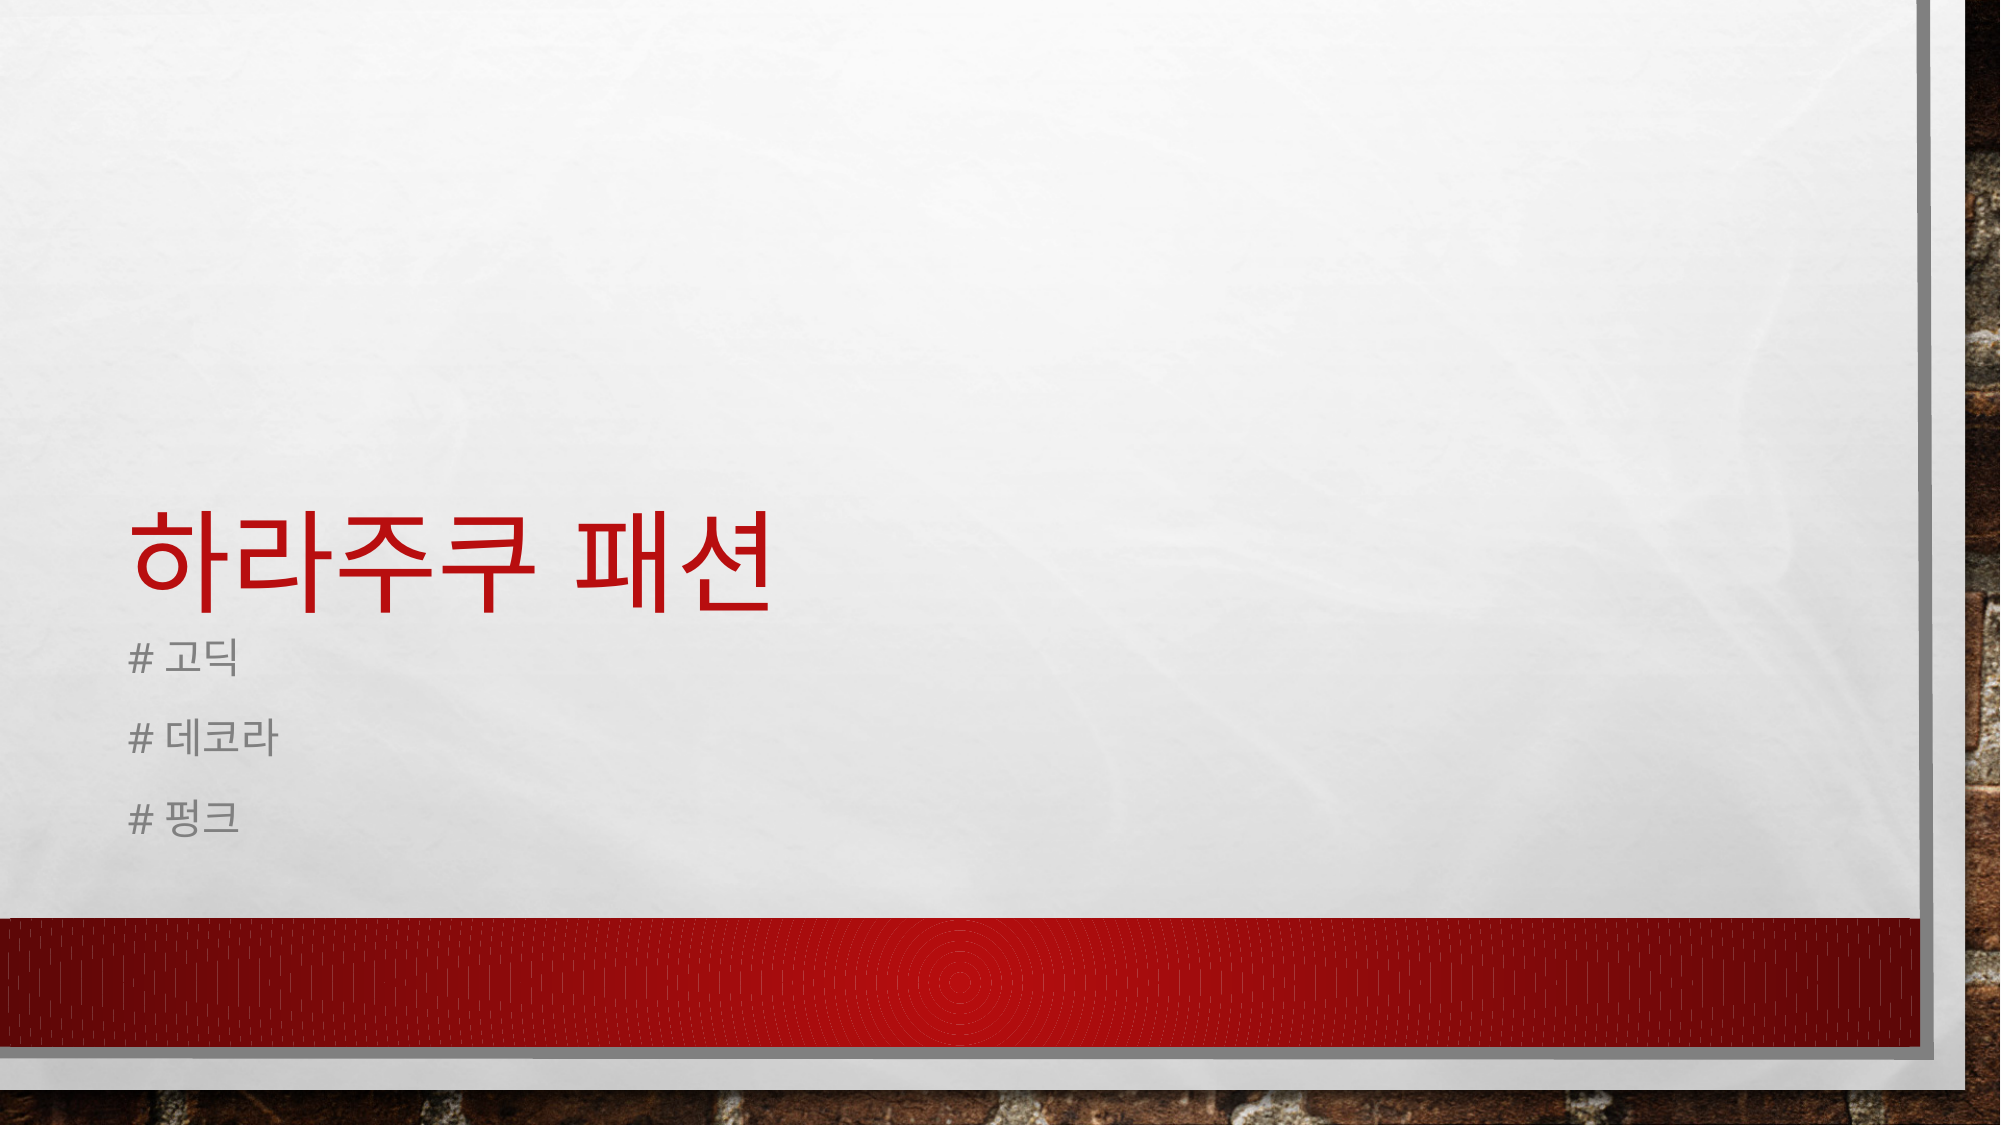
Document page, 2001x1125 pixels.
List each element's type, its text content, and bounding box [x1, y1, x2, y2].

picture [0, 0, 2000, 1125]
title 하라주쿠 패션 [112, 112, 1818, 613]
list #고딕 #데코라 #펑크 [112, 613, 1818, 883]
